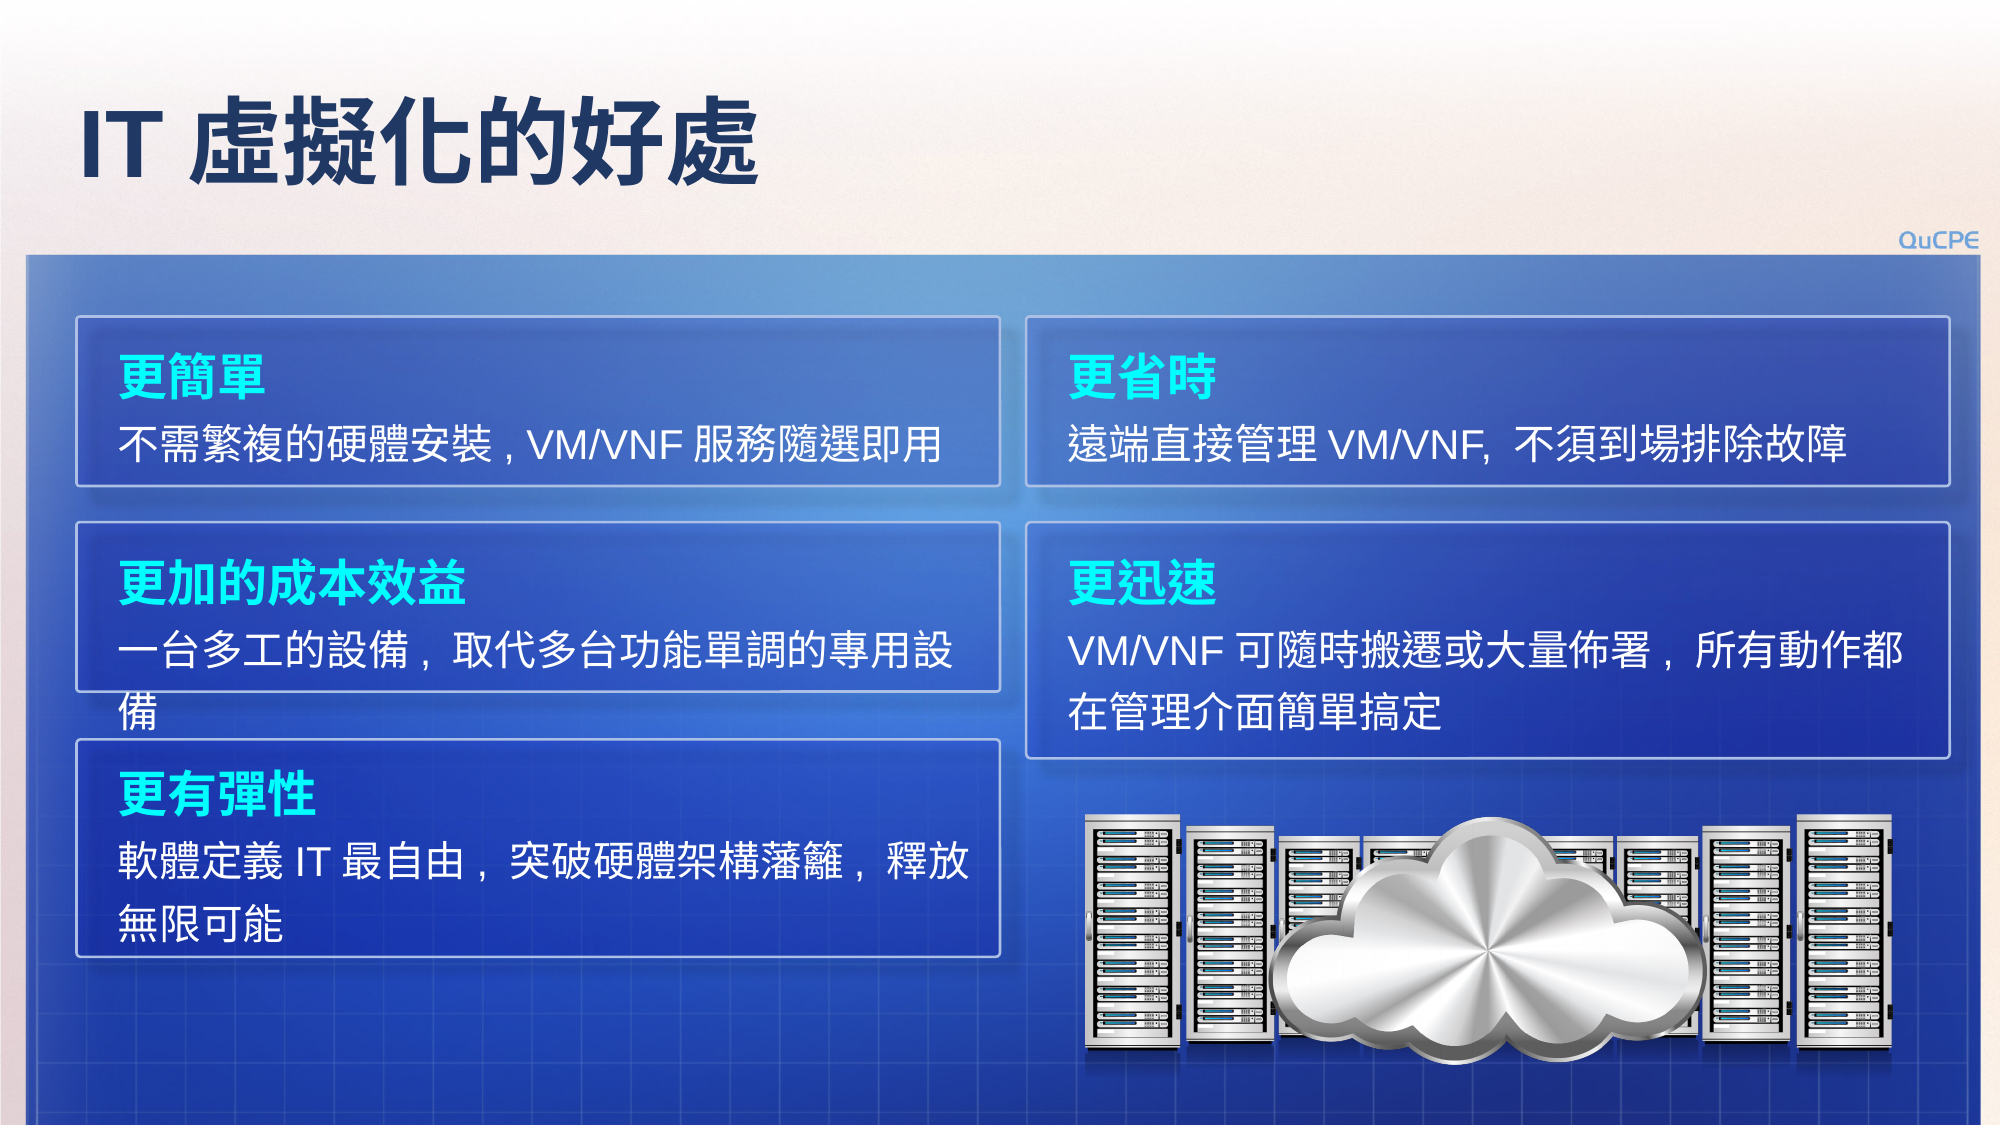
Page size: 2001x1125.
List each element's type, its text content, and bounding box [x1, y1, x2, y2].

text_box 更迅速 VM/VNF可隨時搬遷或大量佈署, 所有動作都在管理介面簡單搞定 [1052, 541, 1950, 806]
text_box 更加的成本效益 一台多工的設備, 取代多台功能單調的專用設備 [102, 541, 1000, 739]
text_box 更有彈性 軟體定義IT最自由, 突破硬體架構藩籬, 釋放無限可能 [102, 752, 1000, 1018]
text_box 更省時 遠端直接管理VM/VNF, 不須到場排除故障 [1052, 335, 1950, 476]
text_box [75, 738, 1002, 958]
text_box [1025, 315, 1951, 488]
text_box [1025, 521, 1951, 760]
text_box 更簡單 不需繁複的硬體安裝, VM/VNF服務隨選即用 [102, 335, 1000, 521]
text_box [75, 315, 1002, 488]
text_box [75, 521, 1002, 693]
text_box IT虛擬化的好處 [64, 74, 1875, 205]
picture [0, 0, 2000, 1125]
